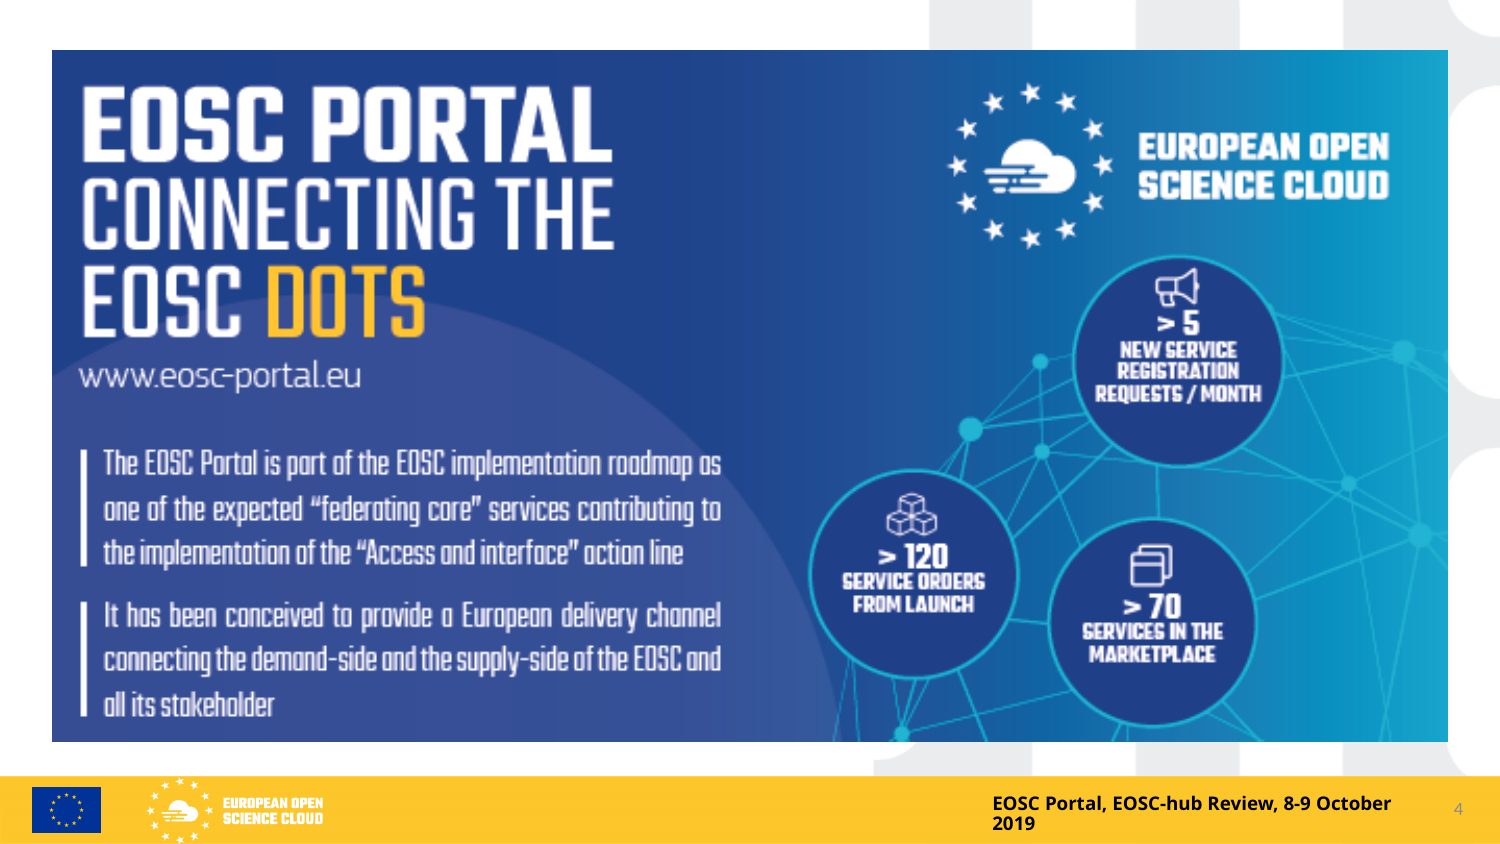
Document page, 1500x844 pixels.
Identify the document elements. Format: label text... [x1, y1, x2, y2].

picture [51, 50, 1448, 742]
slide_number 4 [1419, 784, 1479, 830]
list EOSC Portal, EOSC-hub Review, 8-9 October 2019 [977, 786, 1412, 820]
picture [0, 776, 1500, 844]
title Marketplace: Projects and Orders [874, 0, 1500, 776]
